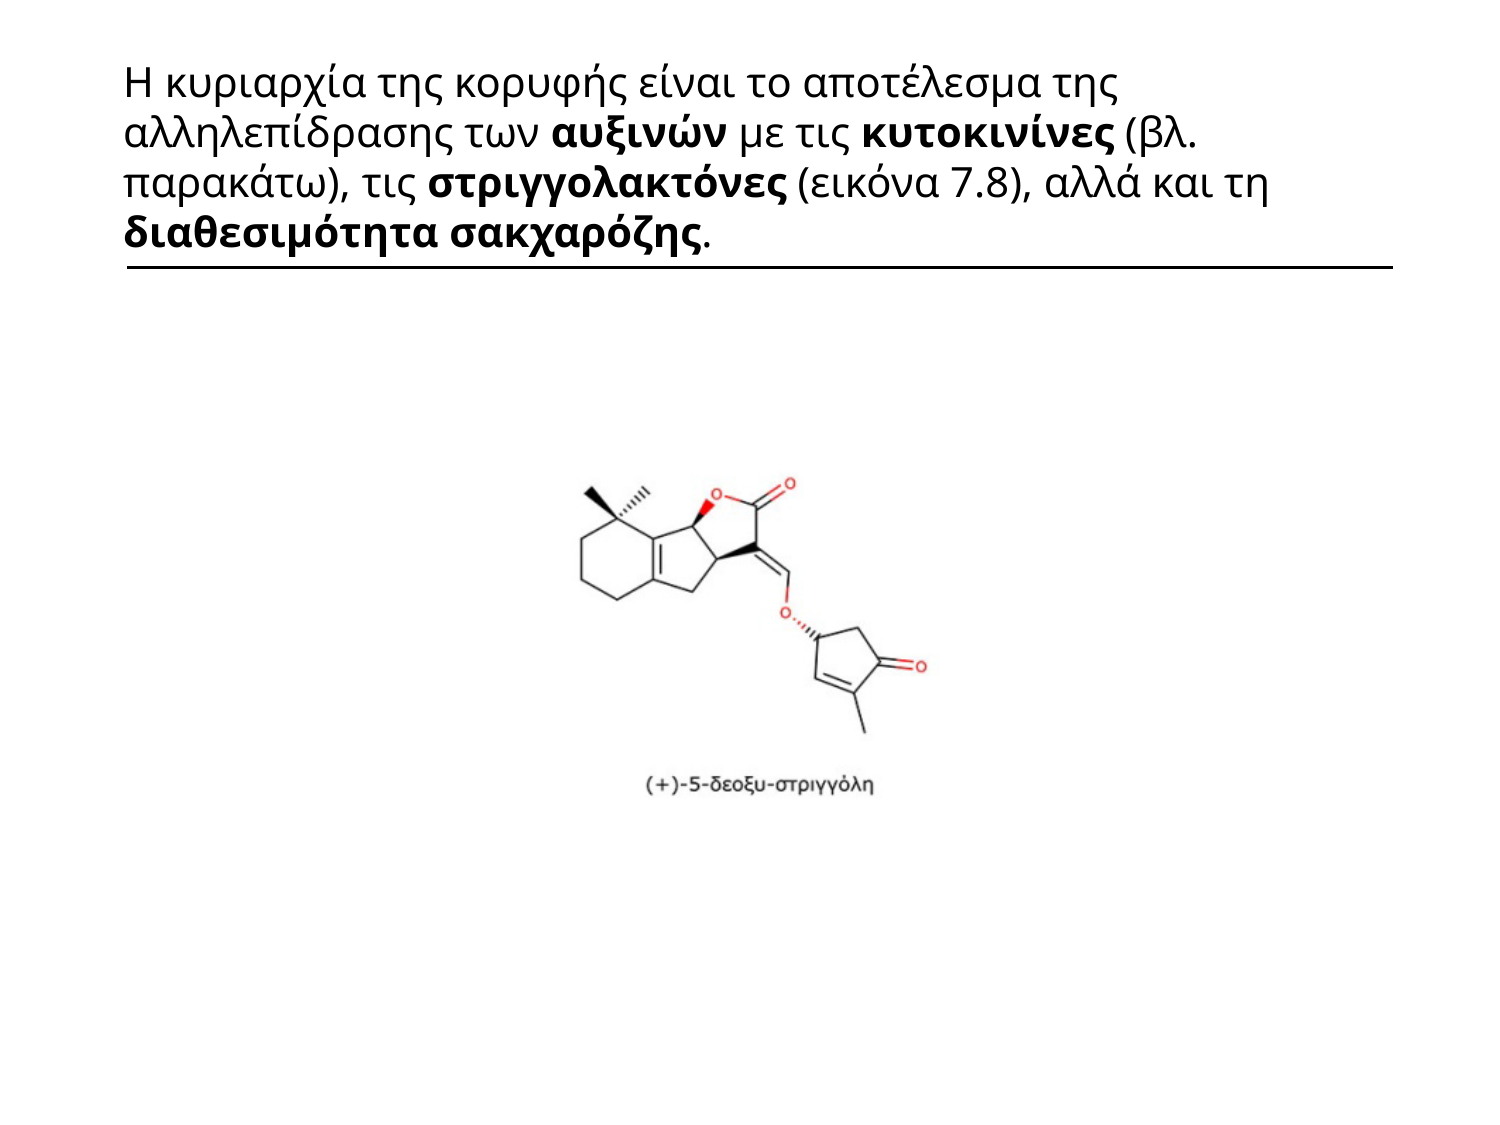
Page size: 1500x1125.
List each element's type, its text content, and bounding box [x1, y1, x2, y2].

text_box Η κυριαρχία της κορυφής είναι το αποτέλεσμα της αλληλεπίδρασης των αυξινών με τις κυτοκινίνες (βλ. παρακάτω), τις στριγγολακτόνες (εικόνα 7.8), αλλά και τη διαθεσιμότητα σακχαρόζης. [108, 48, 1411, 264]
picture [555, 454, 964, 817]
